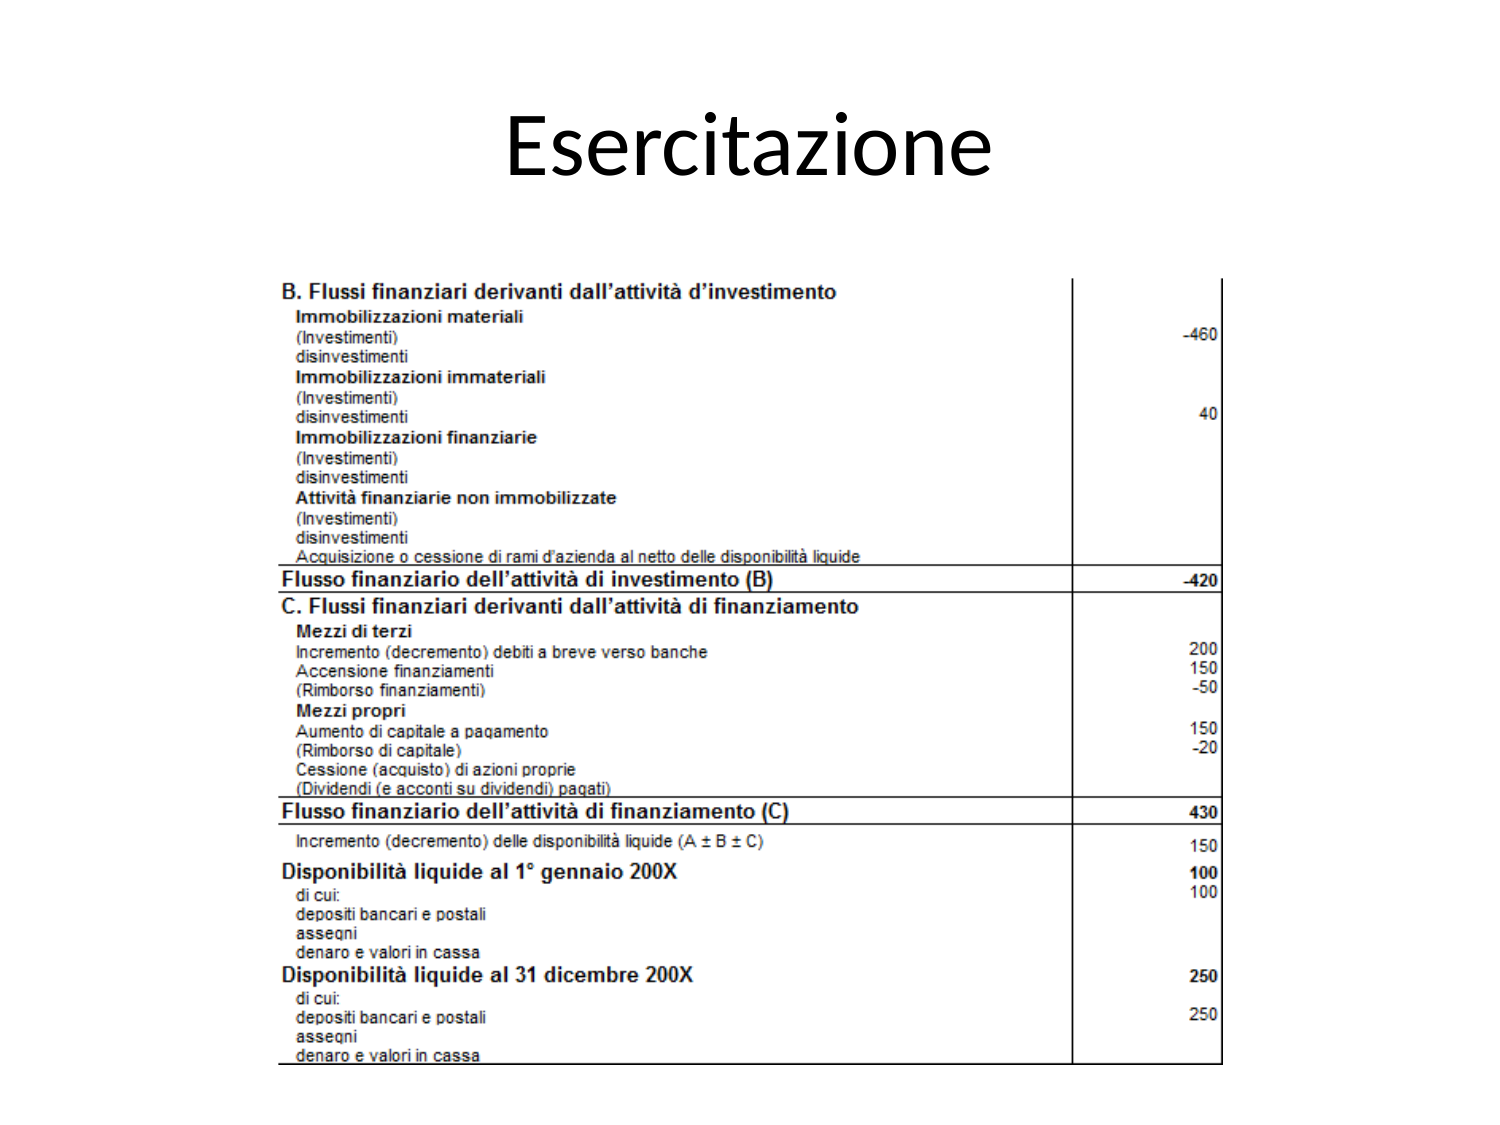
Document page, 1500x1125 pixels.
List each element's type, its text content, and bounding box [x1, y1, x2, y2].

title Esercitazione [75, 45, 1425, 233]
picture [277, 276, 1223, 1066]
